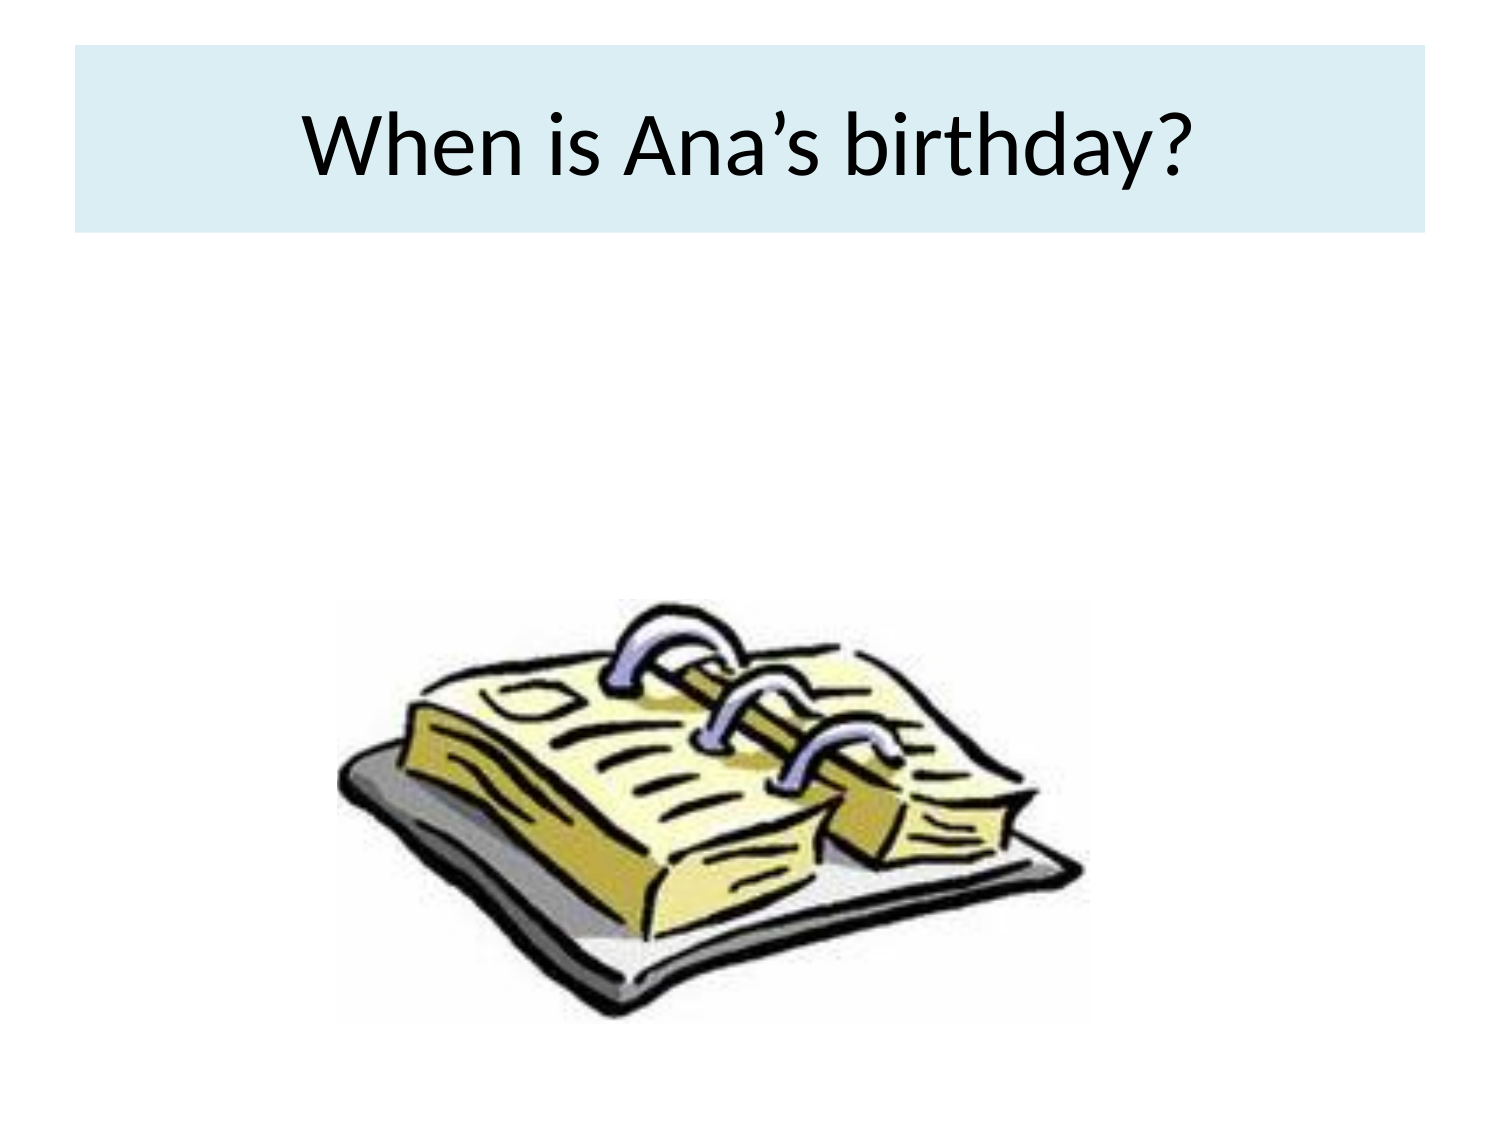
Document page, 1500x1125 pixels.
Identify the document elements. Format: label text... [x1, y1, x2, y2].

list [337, 599, 1090, 1024]
title When is Ana’s birthday? [75, 45, 1425, 233]
